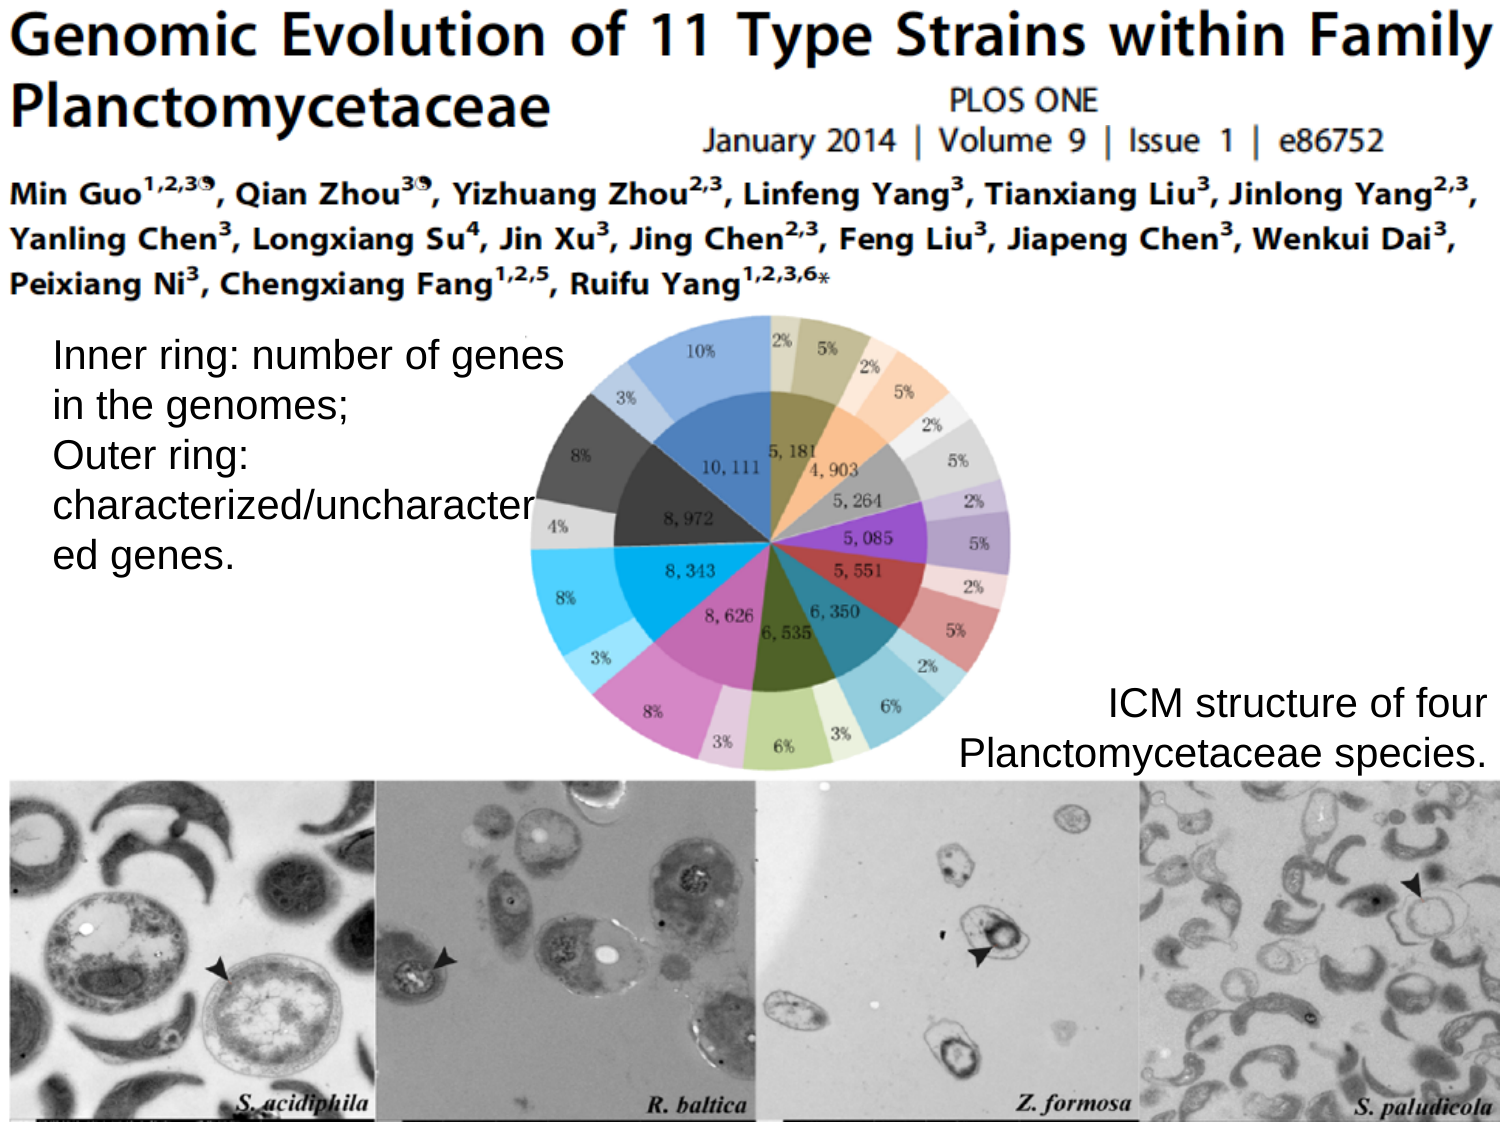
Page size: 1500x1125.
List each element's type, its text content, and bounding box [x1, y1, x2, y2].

text_box ICM structure of four Planctomycetaceae species. [1041, 668, 1500, 773]
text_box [0, 2, 1500, 307]
text_box Inner ring: number of genes in the genomes; Outer ring: characterized/uncharacterized genes. [37, 320, 519, 586]
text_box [524, 304, 1038, 775]
picture [0, 773, 1500, 1123]
